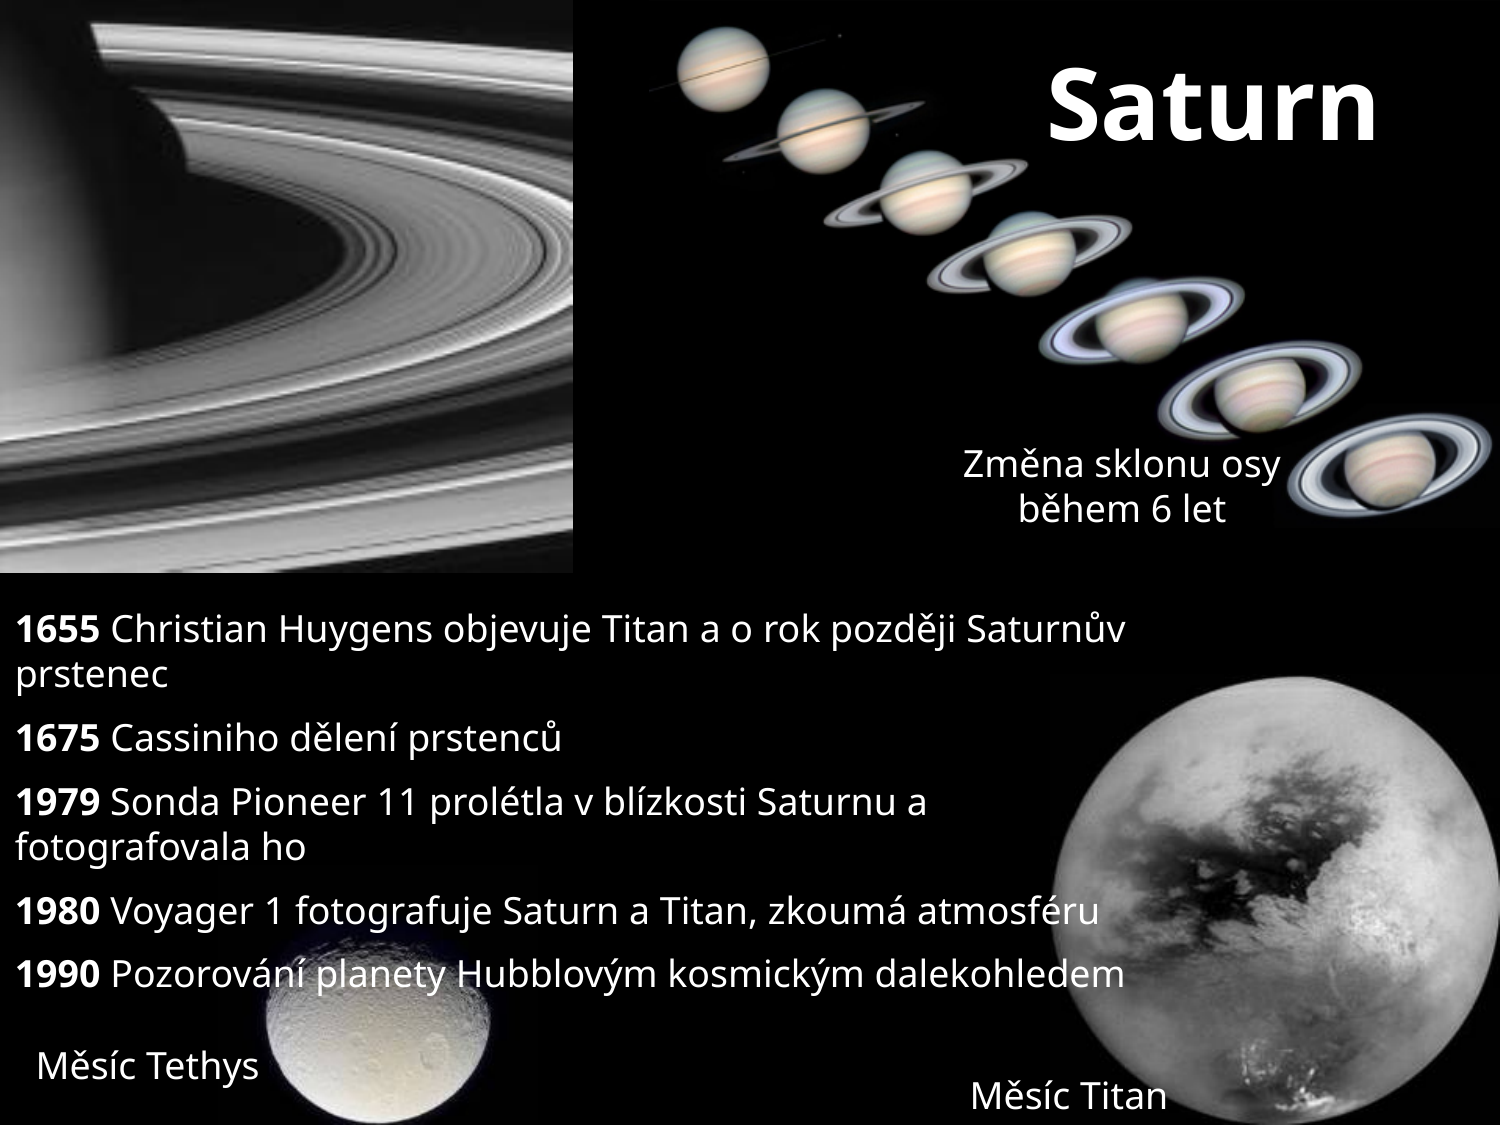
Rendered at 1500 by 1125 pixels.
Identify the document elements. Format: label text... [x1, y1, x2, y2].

picture [649, 0, 1500, 528]
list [0, 0, 574, 574]
text_box Měsíc Tethys [17, 1034, 213, 1095]
picture [218, 864, 538, 1125]
picture [1049, 674, 1500, 1125]
text_box Měsíc Titan [939, 1064, 1044, 1125]
text_box 1655 Christian Huygens objevuje Titan a o rok později Saturnův prstenec 1675 Cassiniho dělení prstenců 1979 Sonda Pioneer 11 prolétla v blízkosti Saturnu a fotografovala ho 1980 Voyager 1 fotografuje Saturn a Titan, zkoumá atmosféru 1990 Pozorování planety Hubblovým kosmickým dalekohledem [0, 597, 1170, 1003]
